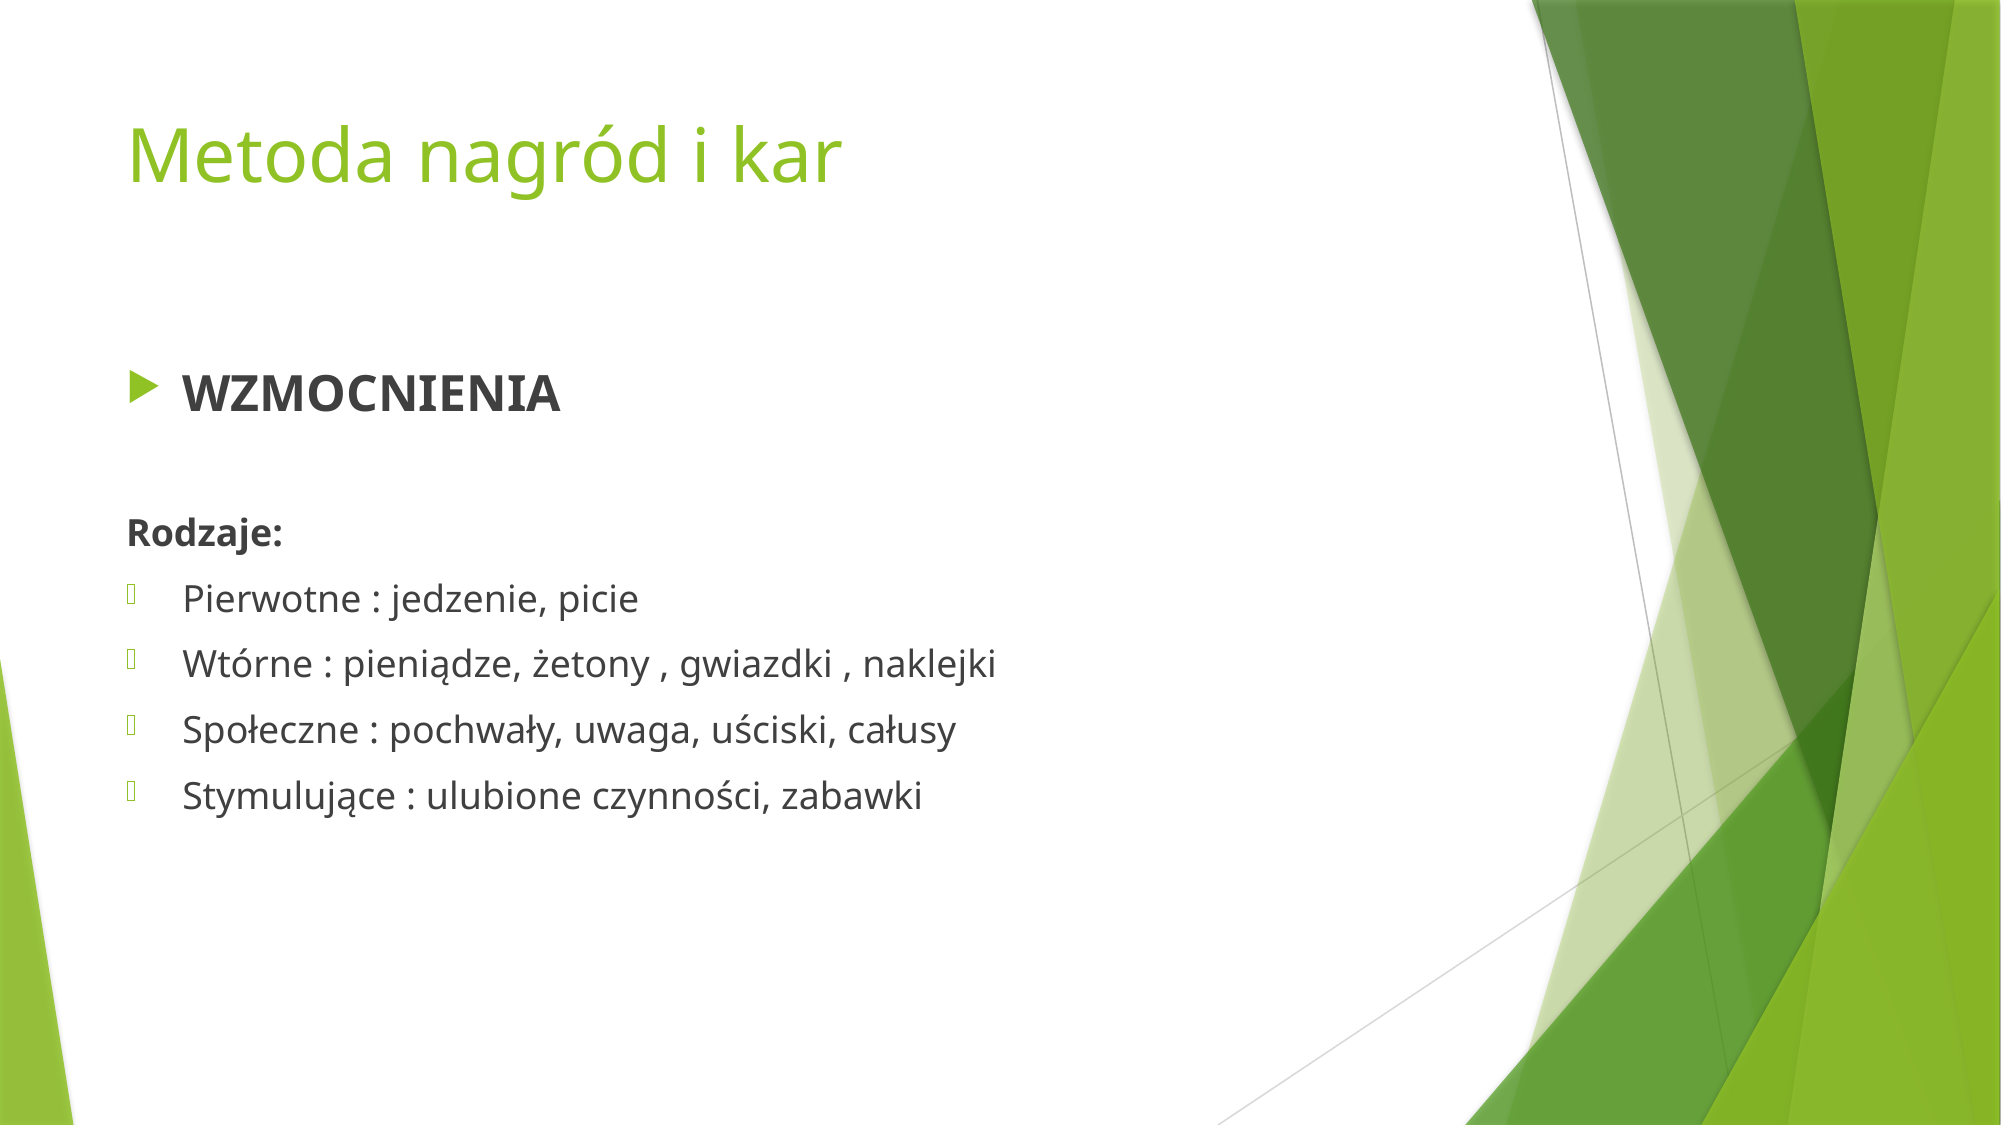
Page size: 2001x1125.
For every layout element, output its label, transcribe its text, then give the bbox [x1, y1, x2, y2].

title Metoda nagród i kar [111, 99, 1522, 317]
list WZMOCNIENIA Rodzaje: Pierwotne : jedzenie, picie Wtórne : pieniądze, żetony , gwiazdki , naklejki Społeczne : pochwały, uwaga, uściski, całusy Stymulujące : ulubione czynności, zabawki [111, 354, 1522, 992]
